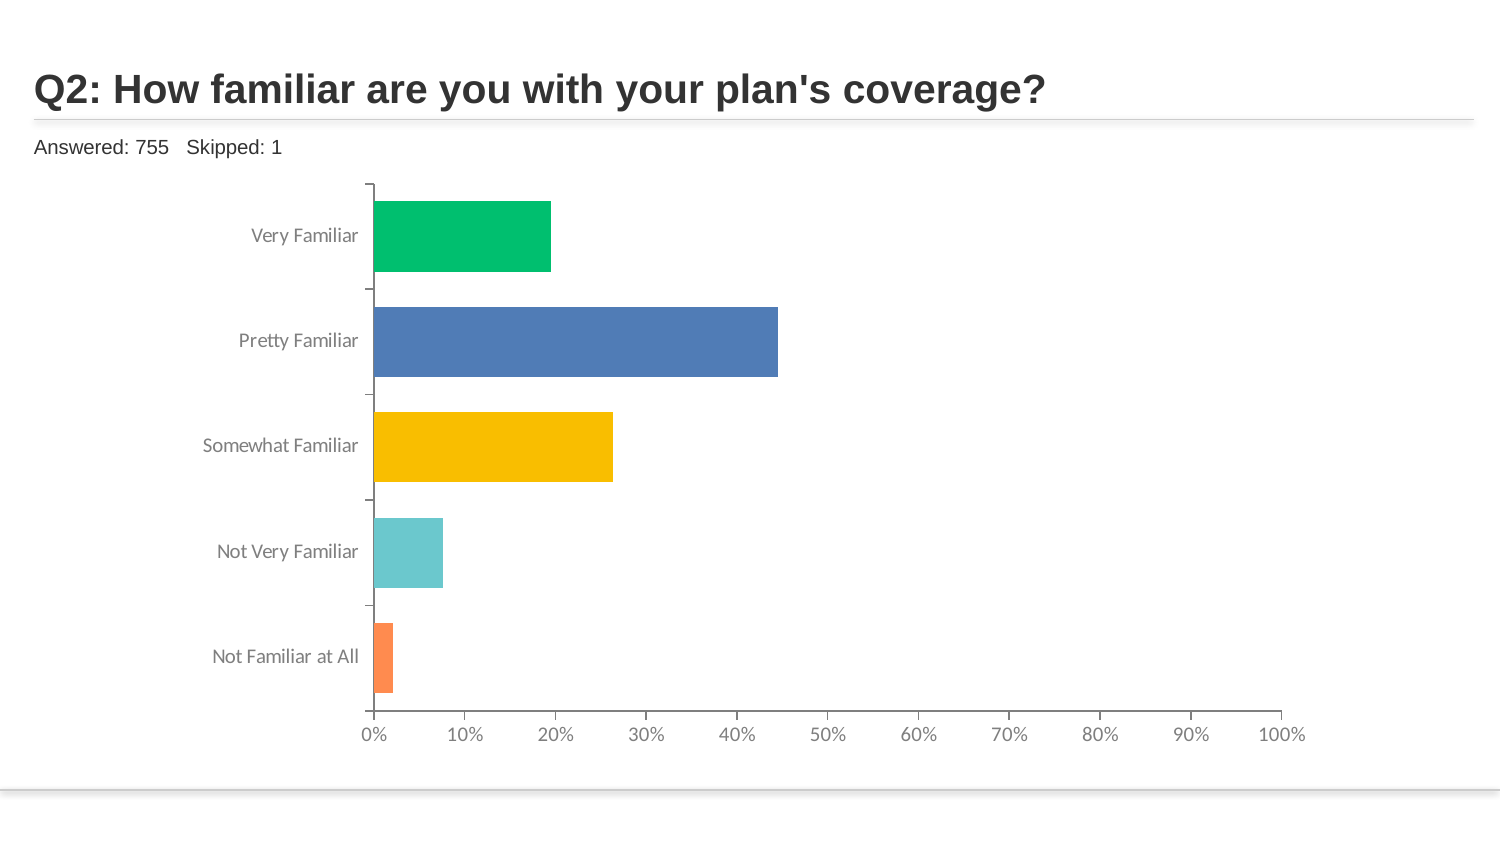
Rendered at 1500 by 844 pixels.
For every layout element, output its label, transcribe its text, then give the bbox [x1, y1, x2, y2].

chart [179, 171, 1329, 758]
list Answered: 755 Skipped: 1 [19, 127, 1369, 167]
title Q2: How familiar are you with your plan's coverage? [18, 54, 1369, 119]
